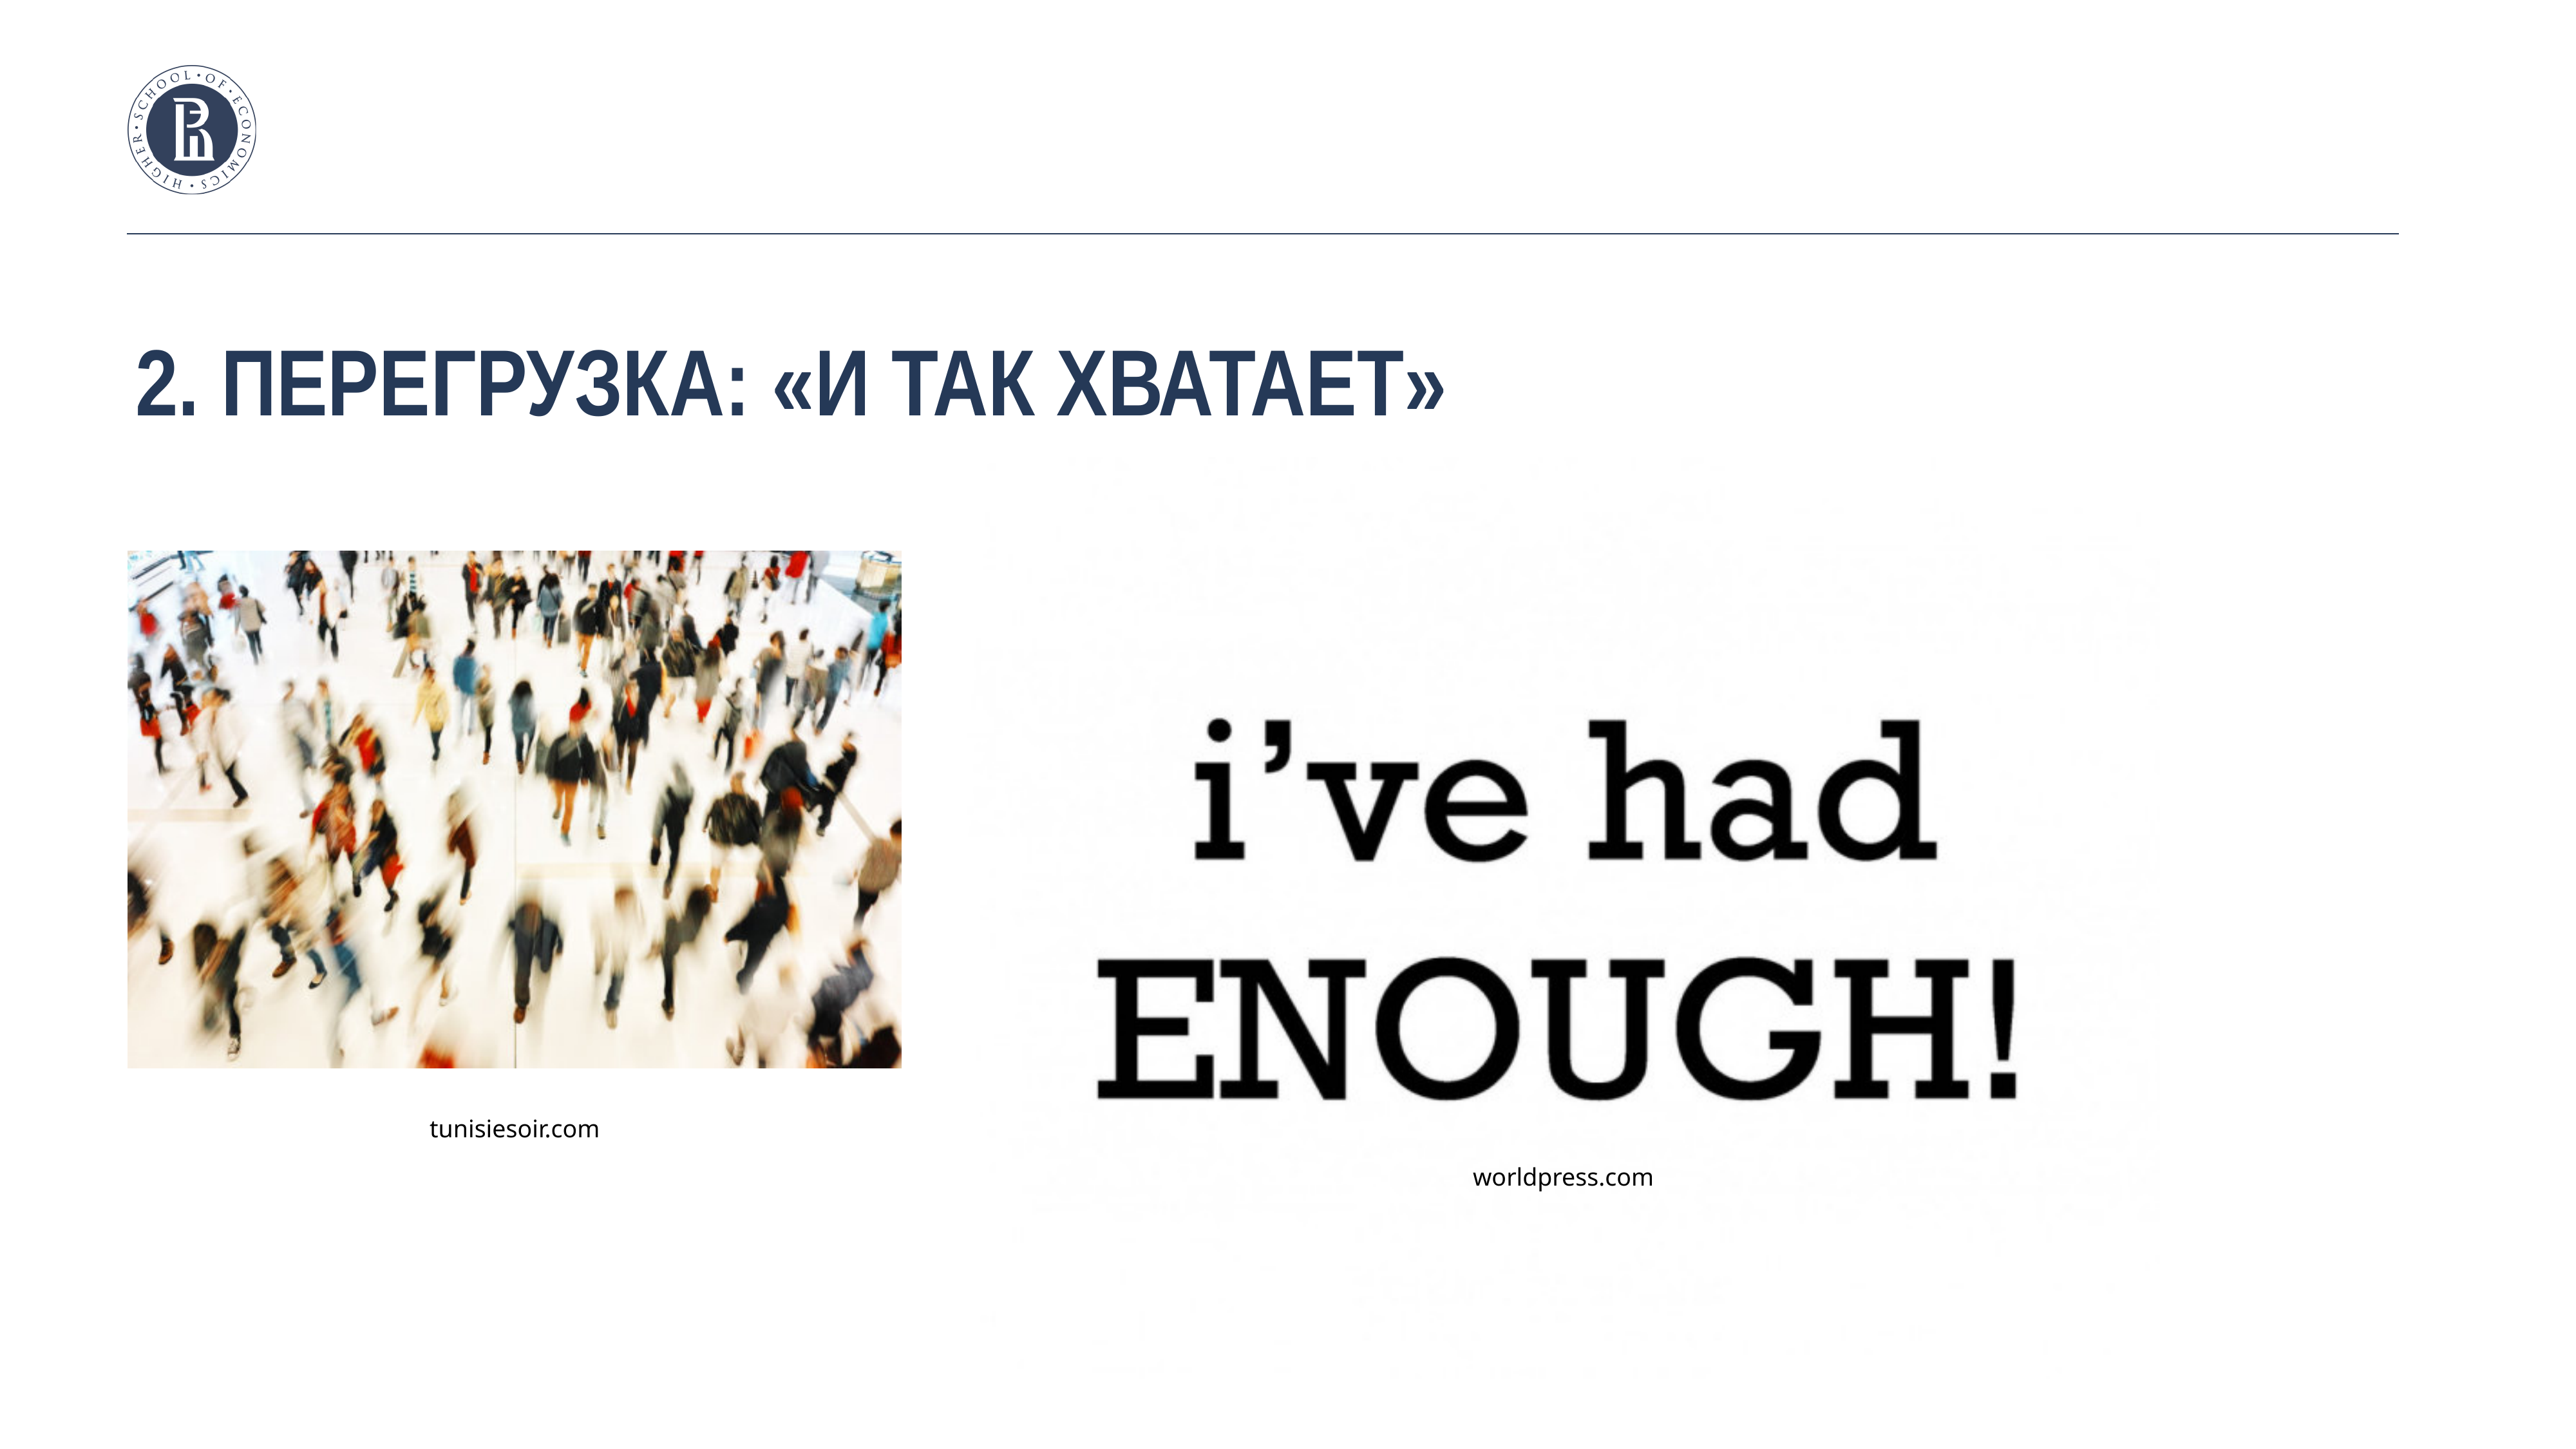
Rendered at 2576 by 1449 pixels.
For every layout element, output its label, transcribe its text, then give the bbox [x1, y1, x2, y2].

picture [967, 457, 2160, 1379]
text_box tunisiesoir.com [201, 1106, 828, 1150]
text_box 2. Перегрузка: «И так хватает» [128, 314, 2399, 559]
picture [128, 551, 902, 1068]
picture [128, 65, 256, 194]
